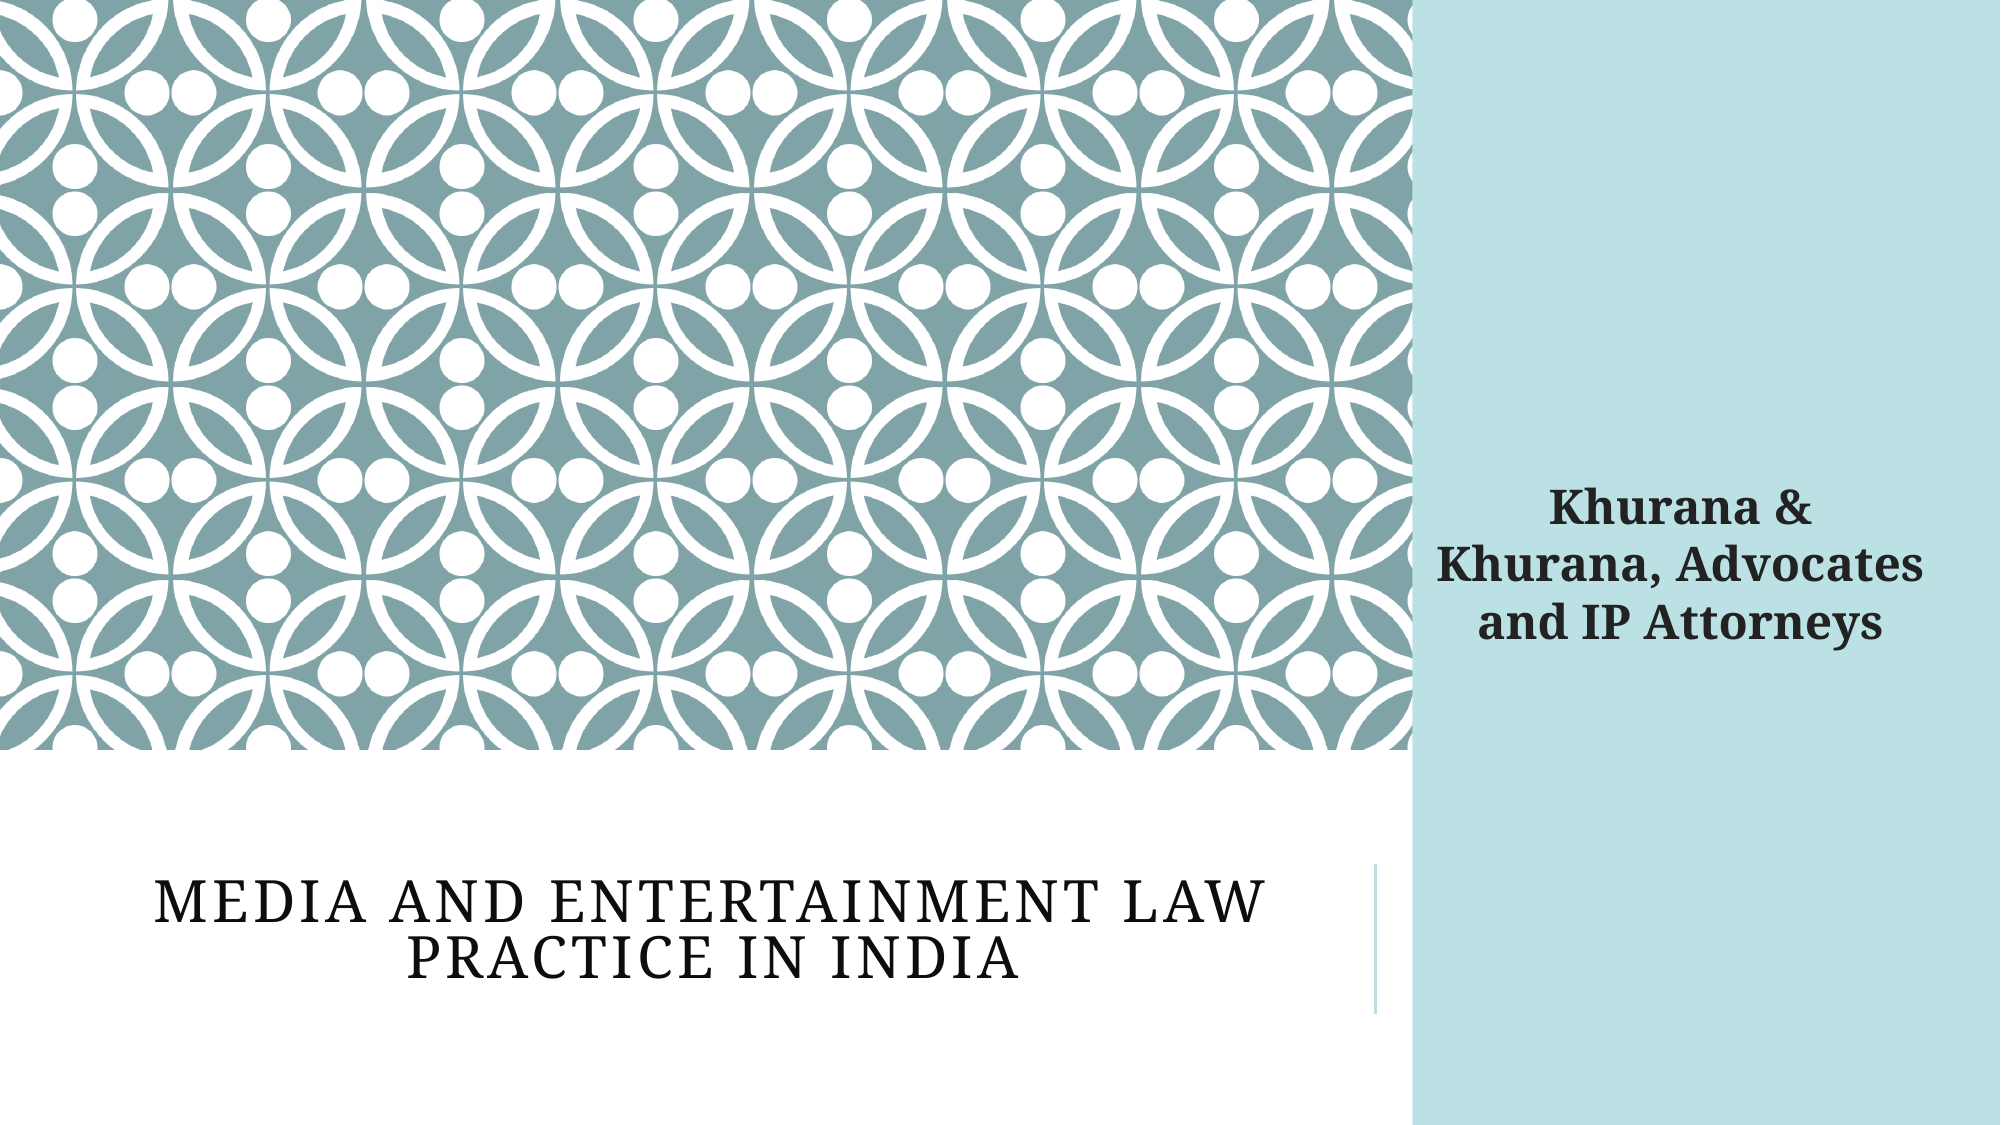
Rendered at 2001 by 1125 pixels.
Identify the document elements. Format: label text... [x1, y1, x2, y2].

subtitle Khurana & Khurana, Advocates and IP Attorneys [1418, 464, 1944, 661]
title Media and Entertainment law practice in India [75, 813, 1350, 1054]
